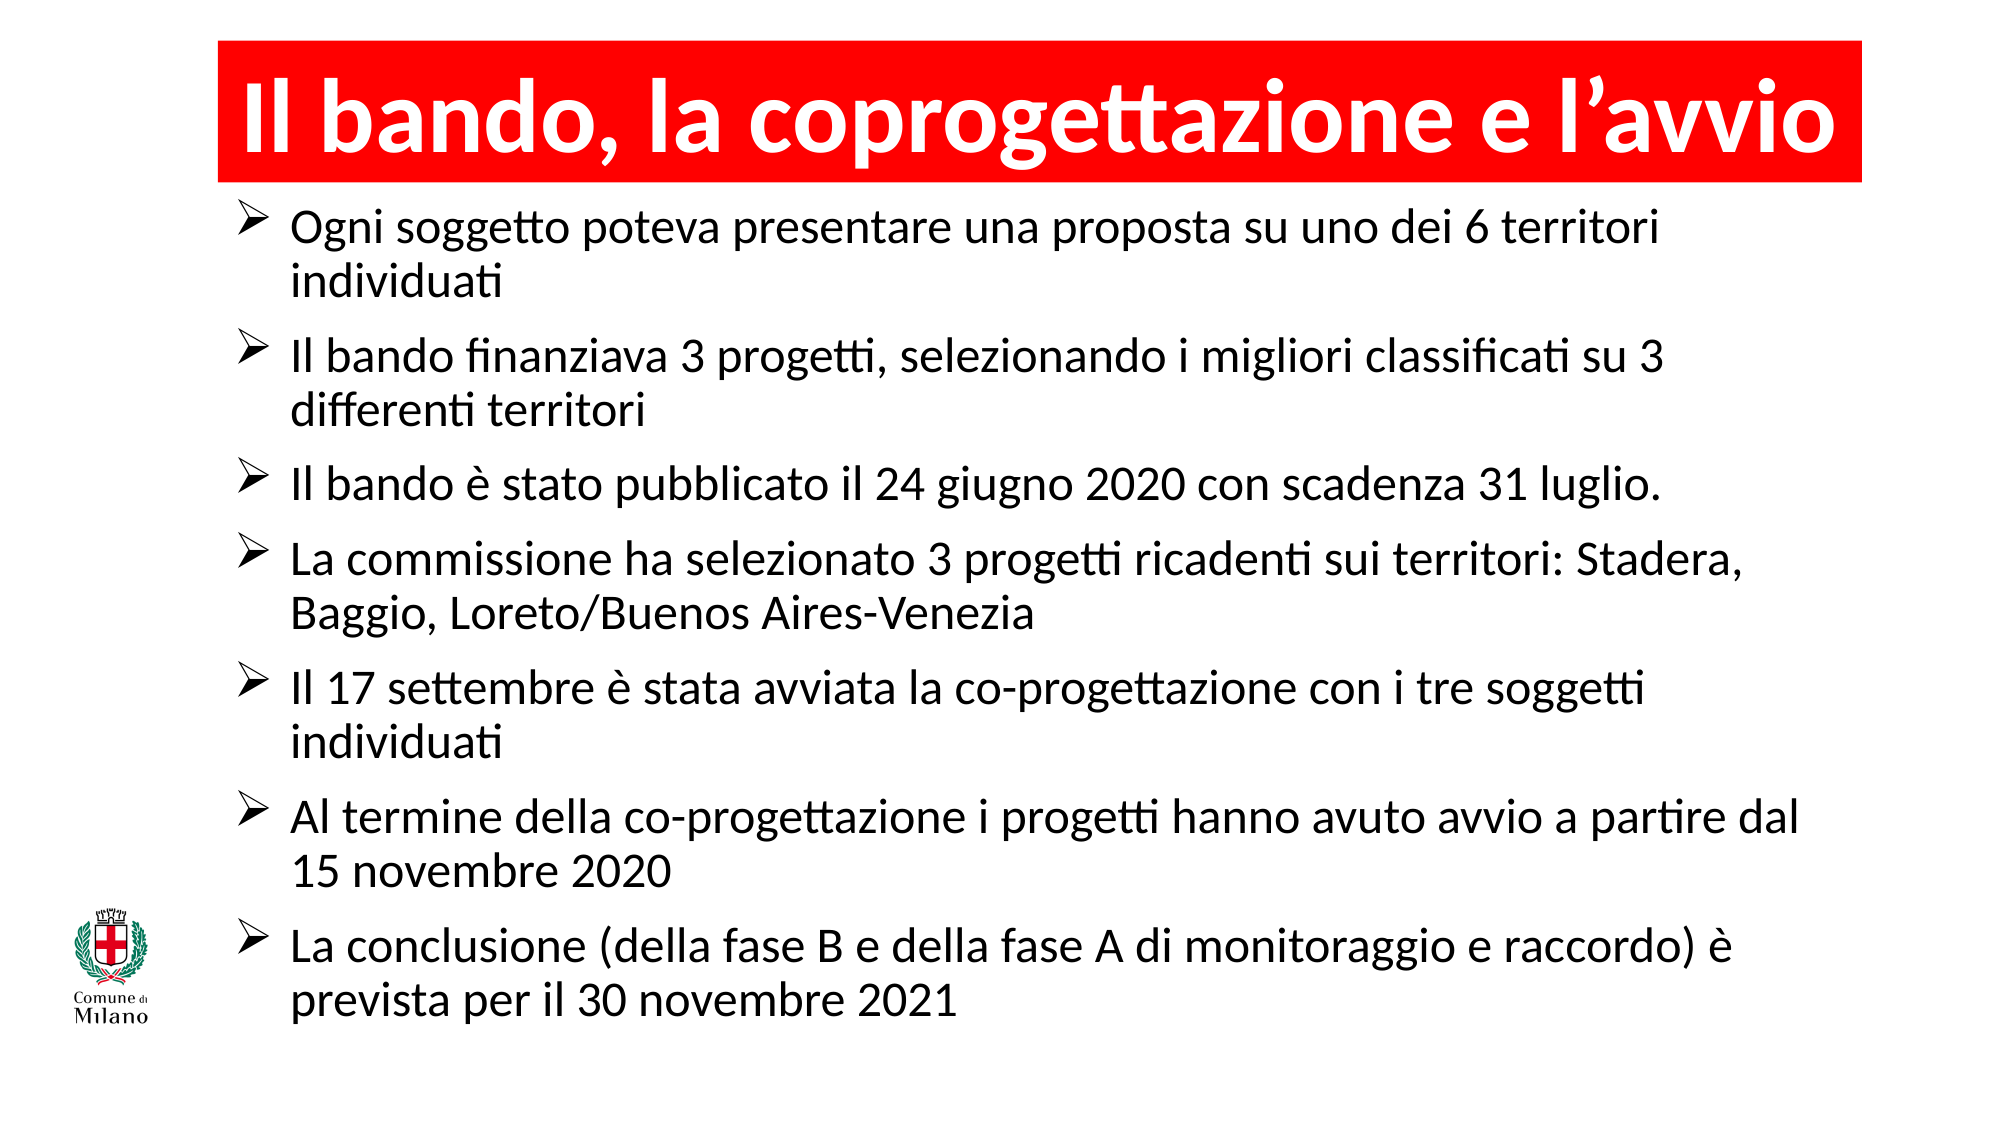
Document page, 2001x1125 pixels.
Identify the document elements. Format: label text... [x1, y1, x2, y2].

subtitle Ogni soggetto poteva presentare una proposta su uno dei 6 territori individuati Il bando finanziava 3 progetti, selezionando i migliori classificati su 3 differenti territori Il bando è stato pubblicato il 24 giugno 2020 con scadenza 31 luglio. La commissione ha selezionato 3 progetti ricadenti sui territori: Stadera, Baggio, Loreto/Buenos Aires-Venezia Il 17 settembre è stata avviata la co-progettazione con i tre soggetti individuati Al termine della co-progettazione i progetti hanno avuto avvio a partire dal 15 novembre 2020 La conclusione (della fase B e della fase A di monitoraggio e raccordo) è prevista per il 30 novembre 2021 [218, 192, 1863, 1067]
picture [22, 824, 203, 1080]
title Il bando, la coprogettazione e l’avvio [217, 40, 1862, 183]
